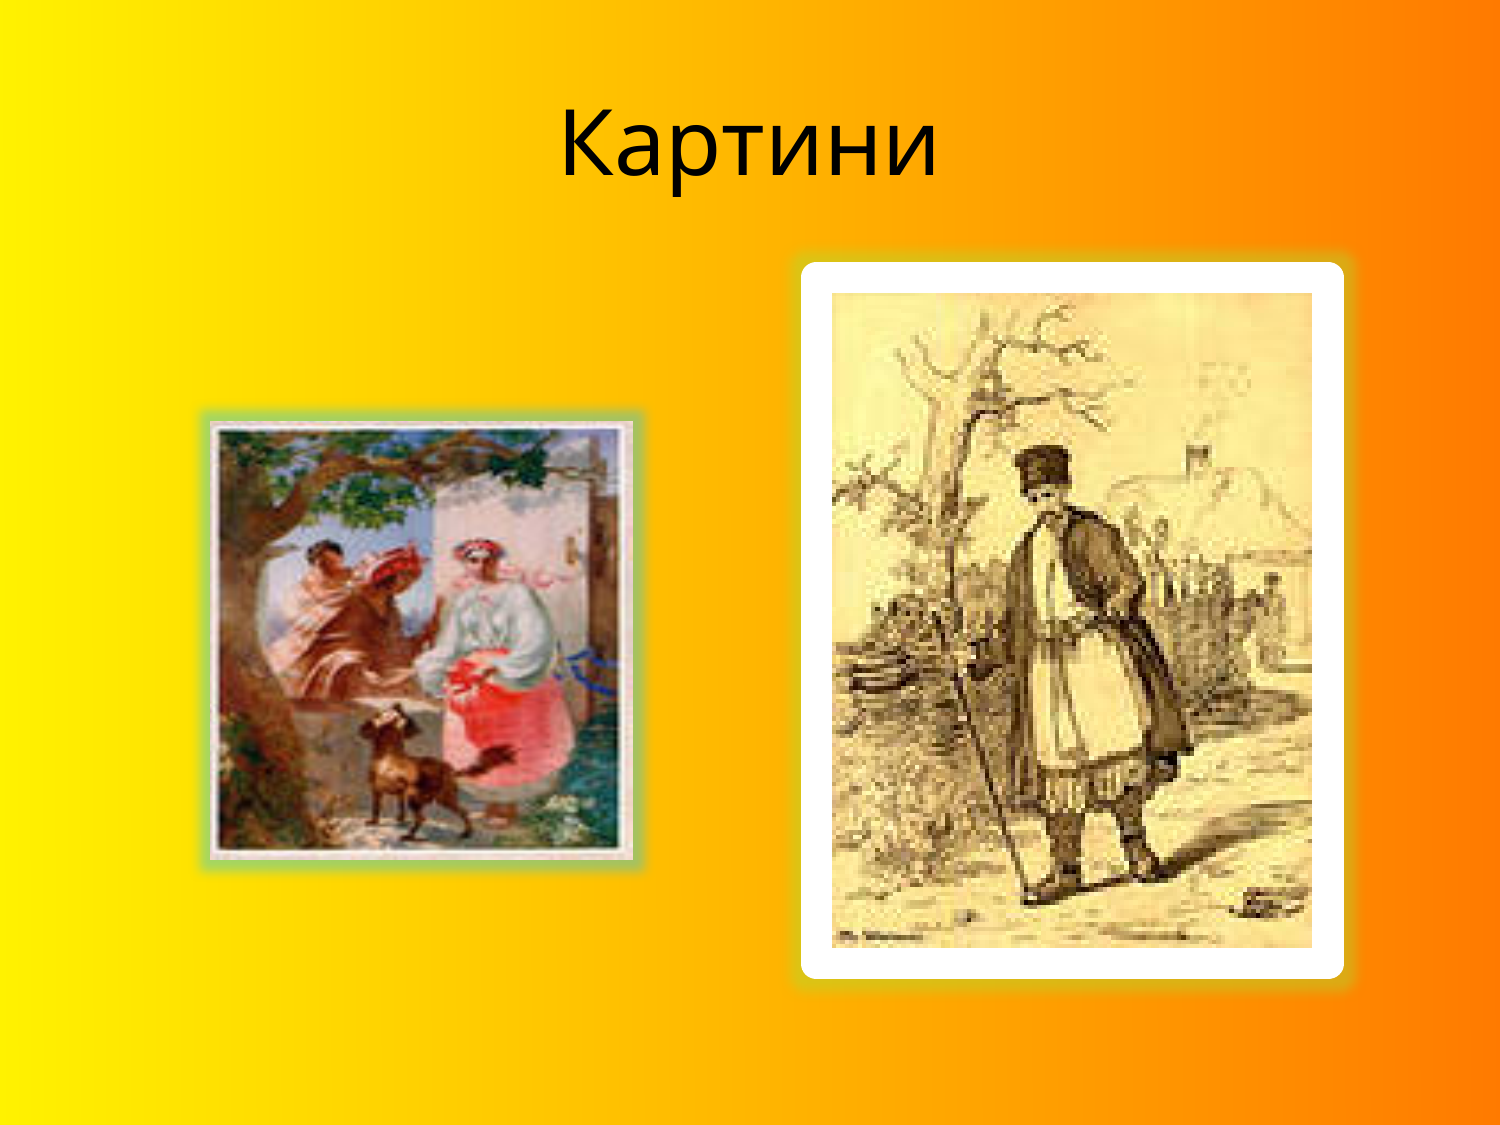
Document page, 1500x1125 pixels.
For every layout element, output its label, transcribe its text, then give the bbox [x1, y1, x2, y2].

title Картини [75, 45, 1425, 233]
picture [210, 421, 633, 860]
picture [831, 292, 1313, 949]
